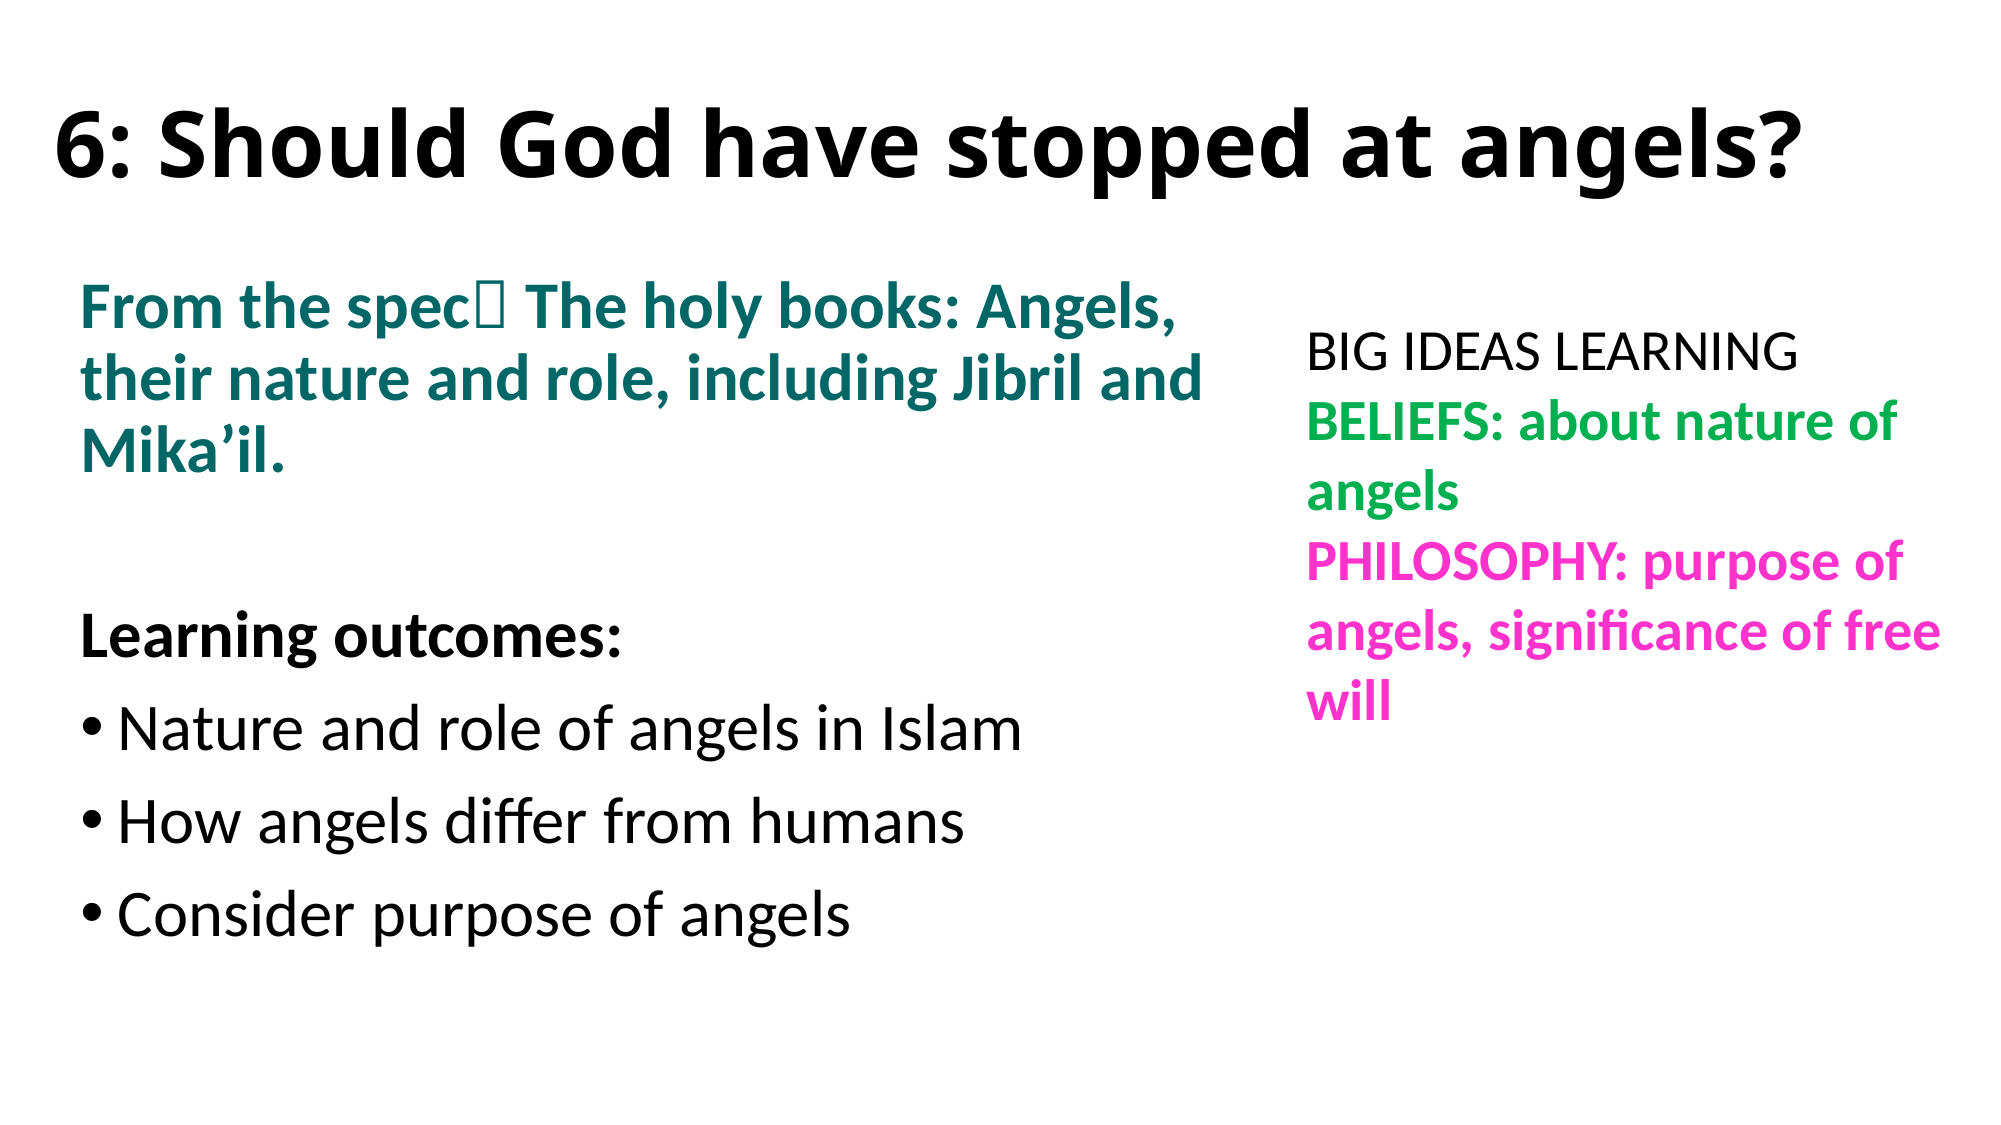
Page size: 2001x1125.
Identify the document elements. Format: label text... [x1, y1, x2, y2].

text_box BIG IDEAS LEARNING BELIEFS: about nature of angels PHILOSOPHY: purpose of angels, significance of free will [1291, 304, 1983, 830]
list From the spec The holy books: Angels, their nature and role, including Jibril and Mika’il. Learning outcomes: Nature and role of angels in Islam How angels differ from humans Consider purpose of angels [65, 262, 1267, 1048]
title 6: Should God have stopped at angels? [40, 33, 1843, 263]
